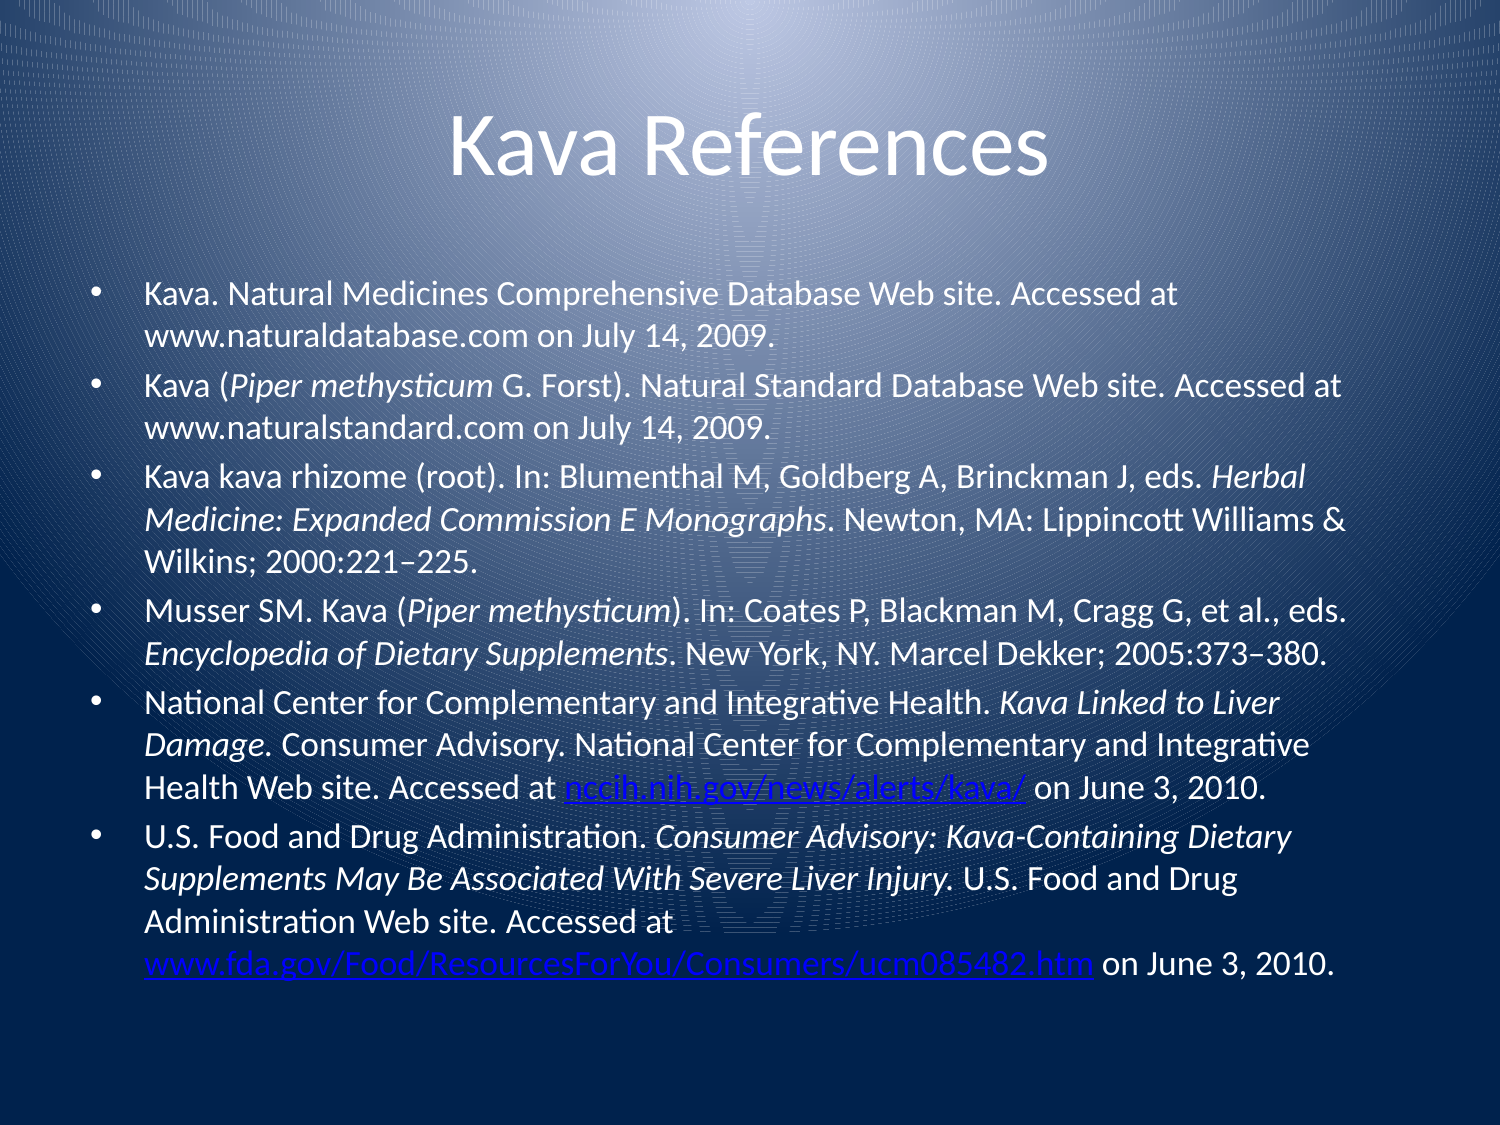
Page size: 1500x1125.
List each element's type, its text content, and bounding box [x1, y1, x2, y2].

title Kava References [75, 45, 1425, 233]
list Kava. Natural Medicines Comprehensive Database Web site. Accessed at www.naturaldatabase.com on July 14, 2009. Kava (Piper methysticum G. Forst). Natural Standard Database Web site. Accessed at www.naturalstandard.com on July 14, 2009. Kava kava rhizome (root). In: Blumenthal M, Goldberg A, Brinckman J, eds. Herbal Medicine: Expanded Commission E Monographs. Newton, MA: Lippincott Williams & Wilkins; 2000:221–225. Musser SM. Kava (Piper methysticum). In: Coates P, Blackman M, Cragg G, et al., eds. Encyclopedia of Dietary Supplements. New York, NY. Marcel Dekker; 2005:373–380. National Center for Complementary and Integrative Health. Kava Linked to Liver Damage. Consumer Advisory. National Center for Complementary and Integrative Health Web site. Accessed at nccih.nih.gov/news/alerts/kava/ on June 3, 2010. U.S. Food and Drug Administration. Consumer Advisory: Kava-Containing Dietary Supplements May Be Associated With Severe Liver Injury. U.S. Food and Drug Administration Web site. Accessed at www.fda.gov/Food/ResourcesForYou/Consumers/ucm085482.htm on June 3, 2010. [75, 262, 1425, 1005]
